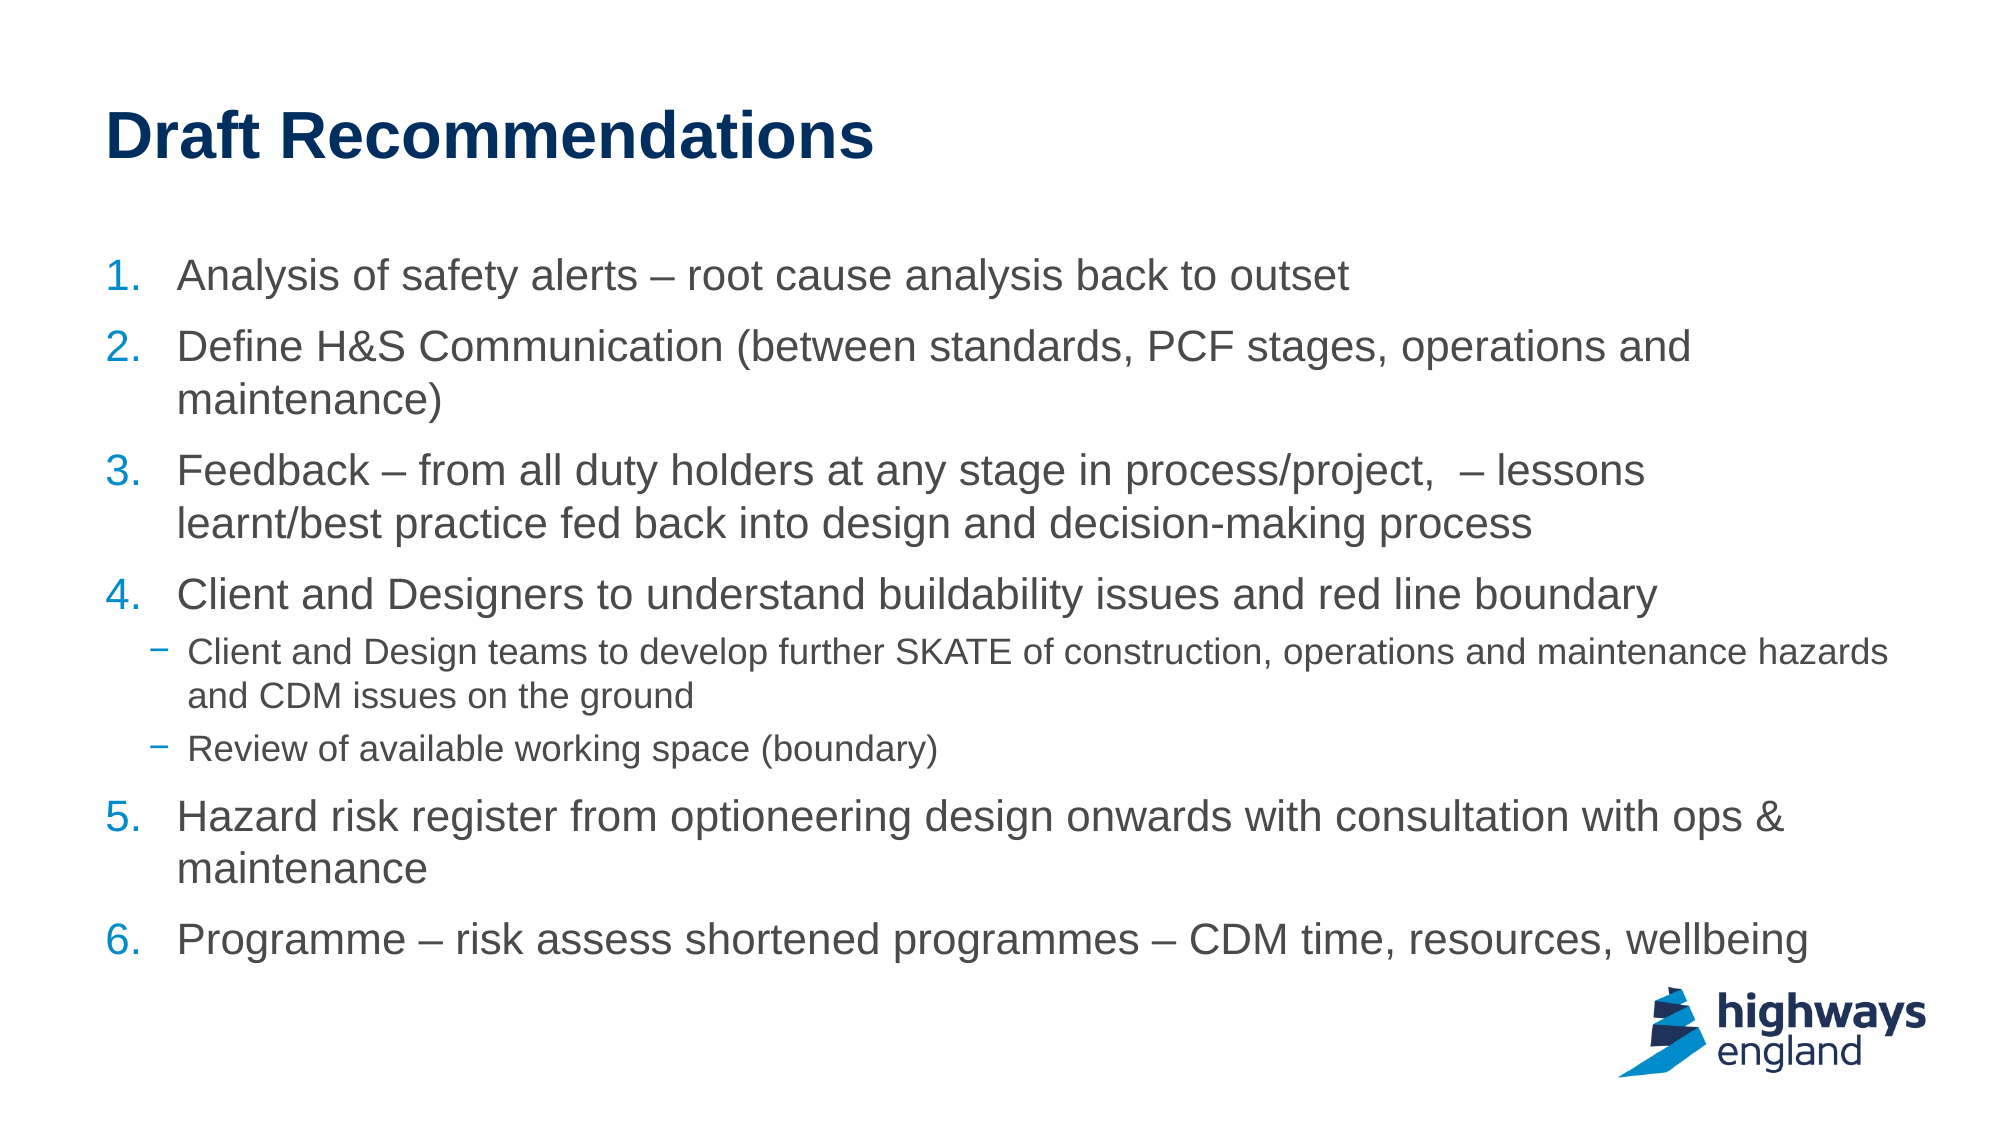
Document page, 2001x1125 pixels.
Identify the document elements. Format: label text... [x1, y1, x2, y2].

picture [1583, 952, 1960, 1112]
list Analysis of safety alerts – root cause analysis back to outset Define H&S Communication (between standards, PCF stages, operations and maintenance) Feedback – from all duty holders at any stage in process/project, – lessons learnt/best practice fed back into design and decision-making process Client and Designers to understand buildability issues and red line boundary Client and Design teams to develop further SKATE of construction, operations and maintenance hazards and CDM issues on the ground Review of available working space (boundary) Hazard risk register from optioneering design onwards with consultation with ops & maintenance Programme – risk assess shortened programmes – CDM time, resources, wellbeing [90, 239, 1910, 977]
title Draft Recommendations [90, 59, 1910, 215]
